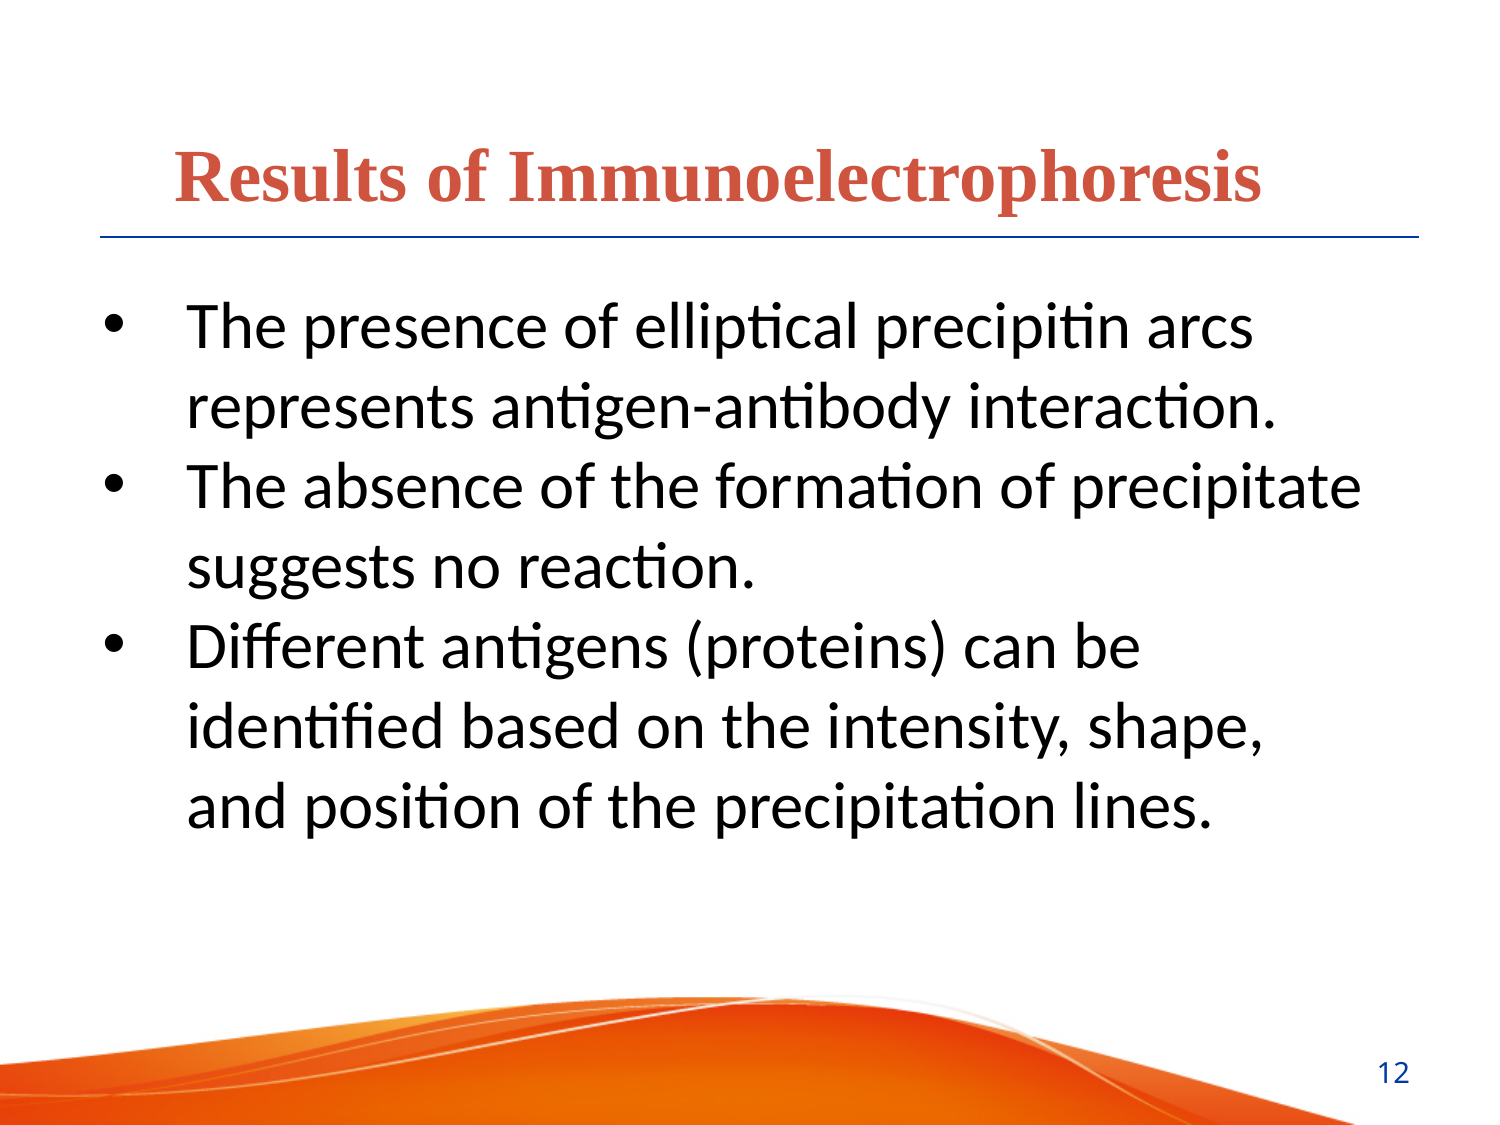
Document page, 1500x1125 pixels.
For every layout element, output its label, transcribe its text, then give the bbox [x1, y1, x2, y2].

text_box The presence of elliptical precipitin arcs represents antigen-antibody interaction. The absence of the formation of precipitate suggests no reaction. Different antigens (proteins) can be identified based on the intensity, shape, and position of the precipitation lines. [87, 274, 1388, 850]
text_box 12 [1074, 1012, 1425, 1073]
text_box Results of Immunoelectrophoresis [0, 118, 1438, 224]
picture [0, 0, 1500, 1125]
